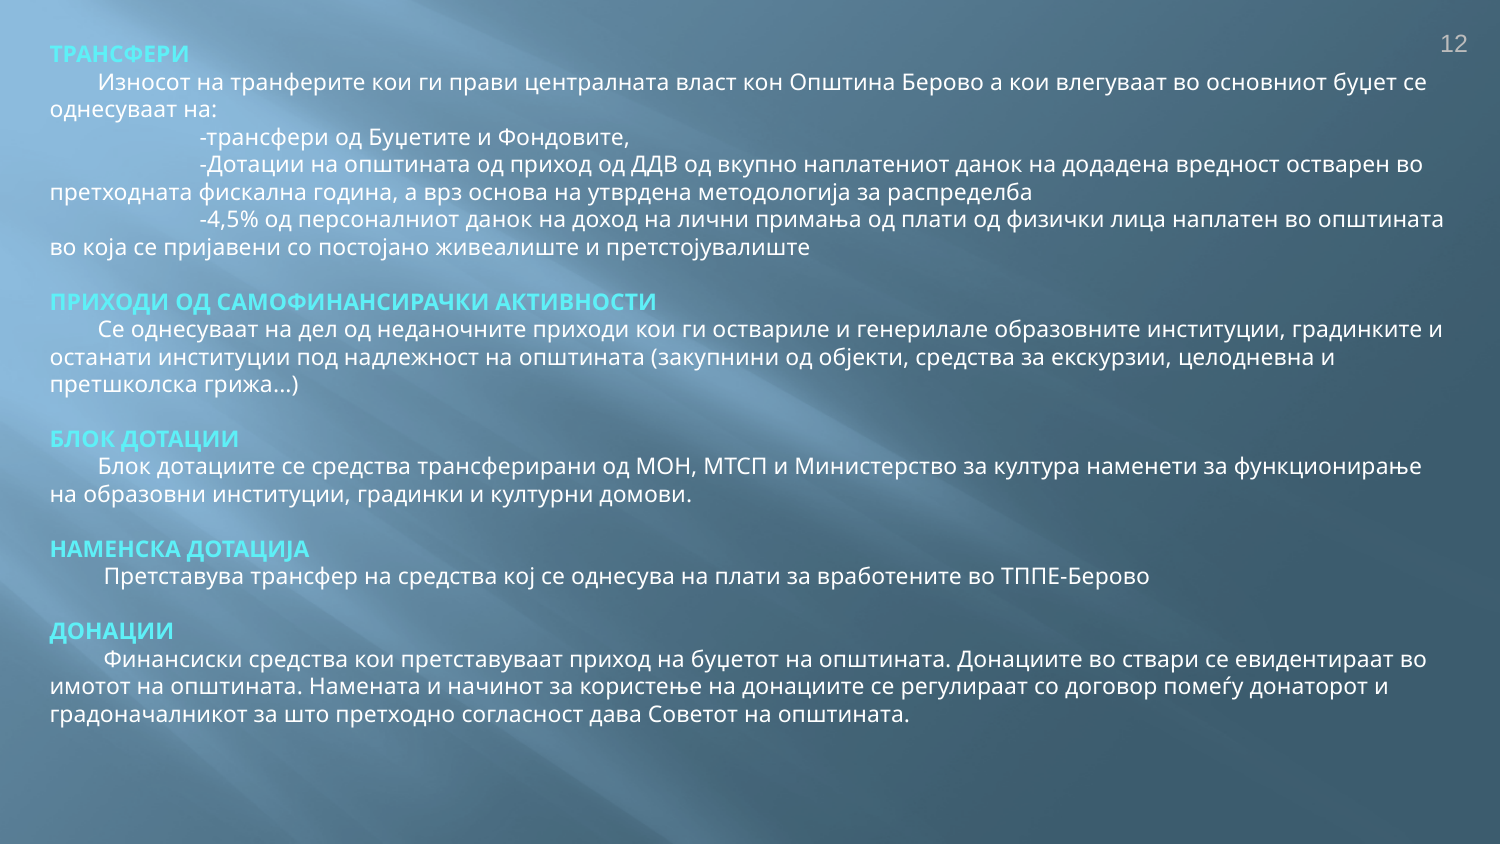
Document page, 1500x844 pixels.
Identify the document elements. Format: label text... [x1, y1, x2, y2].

text_box ТРАНСФЕРИ Износот на транферите кои ги прави централната власт кон Општина Берово а кои влегуваат во основниот буџет се однесуваат на: -трансфери од Буџетите и Фондовите, -Дотации на општината од приход од ДДВ од вкупно наплатениот данок на додадена вредност остварен во претходната фискална година, а врз основа на утврдена методологија за распределба -4,5% од персоналниот данок на доход на лични примања од плати од физички лица наплатен во општината во која се пријавени со постојано живеалиште и претстојувалиште ПРИХОДИ ОД САМОФИНАНСИРАЧКИ АКТИВНОСТИ Се однесуваат на дел од неданочните приходи кои ги оствариле и генерилале образовните институции, градинките и останати институции под надлежност на општината (закупнини од објекти, средства за екскурзии, целодневна и претшколска грижа...) БЛОК ДОТАЦИИ Блок дотациите се средства трансферирани од МОН, МТСП и Министерство за култура наменети за функционирање на образовни институции, градинки и културни домови. НАМЕНСКА ДОТАЦИЈА Претставува трансфер на средства кој се однесува на плати за вработените во ТППЕ-Берово ДОНАЦИИ Финансиски средства кои претставуваат приход на буџетот на општината. Донациите во ствари се евидентираат во имотот на општината. Намената и начинот за користење на донациите се регулираат со договор помеѓу донаторот и градоначалникот за што претходно согласност дава Советот на општината. [34, 87, 1466, 812]
slide_number 12 [1408, 0, 1500, 88]
